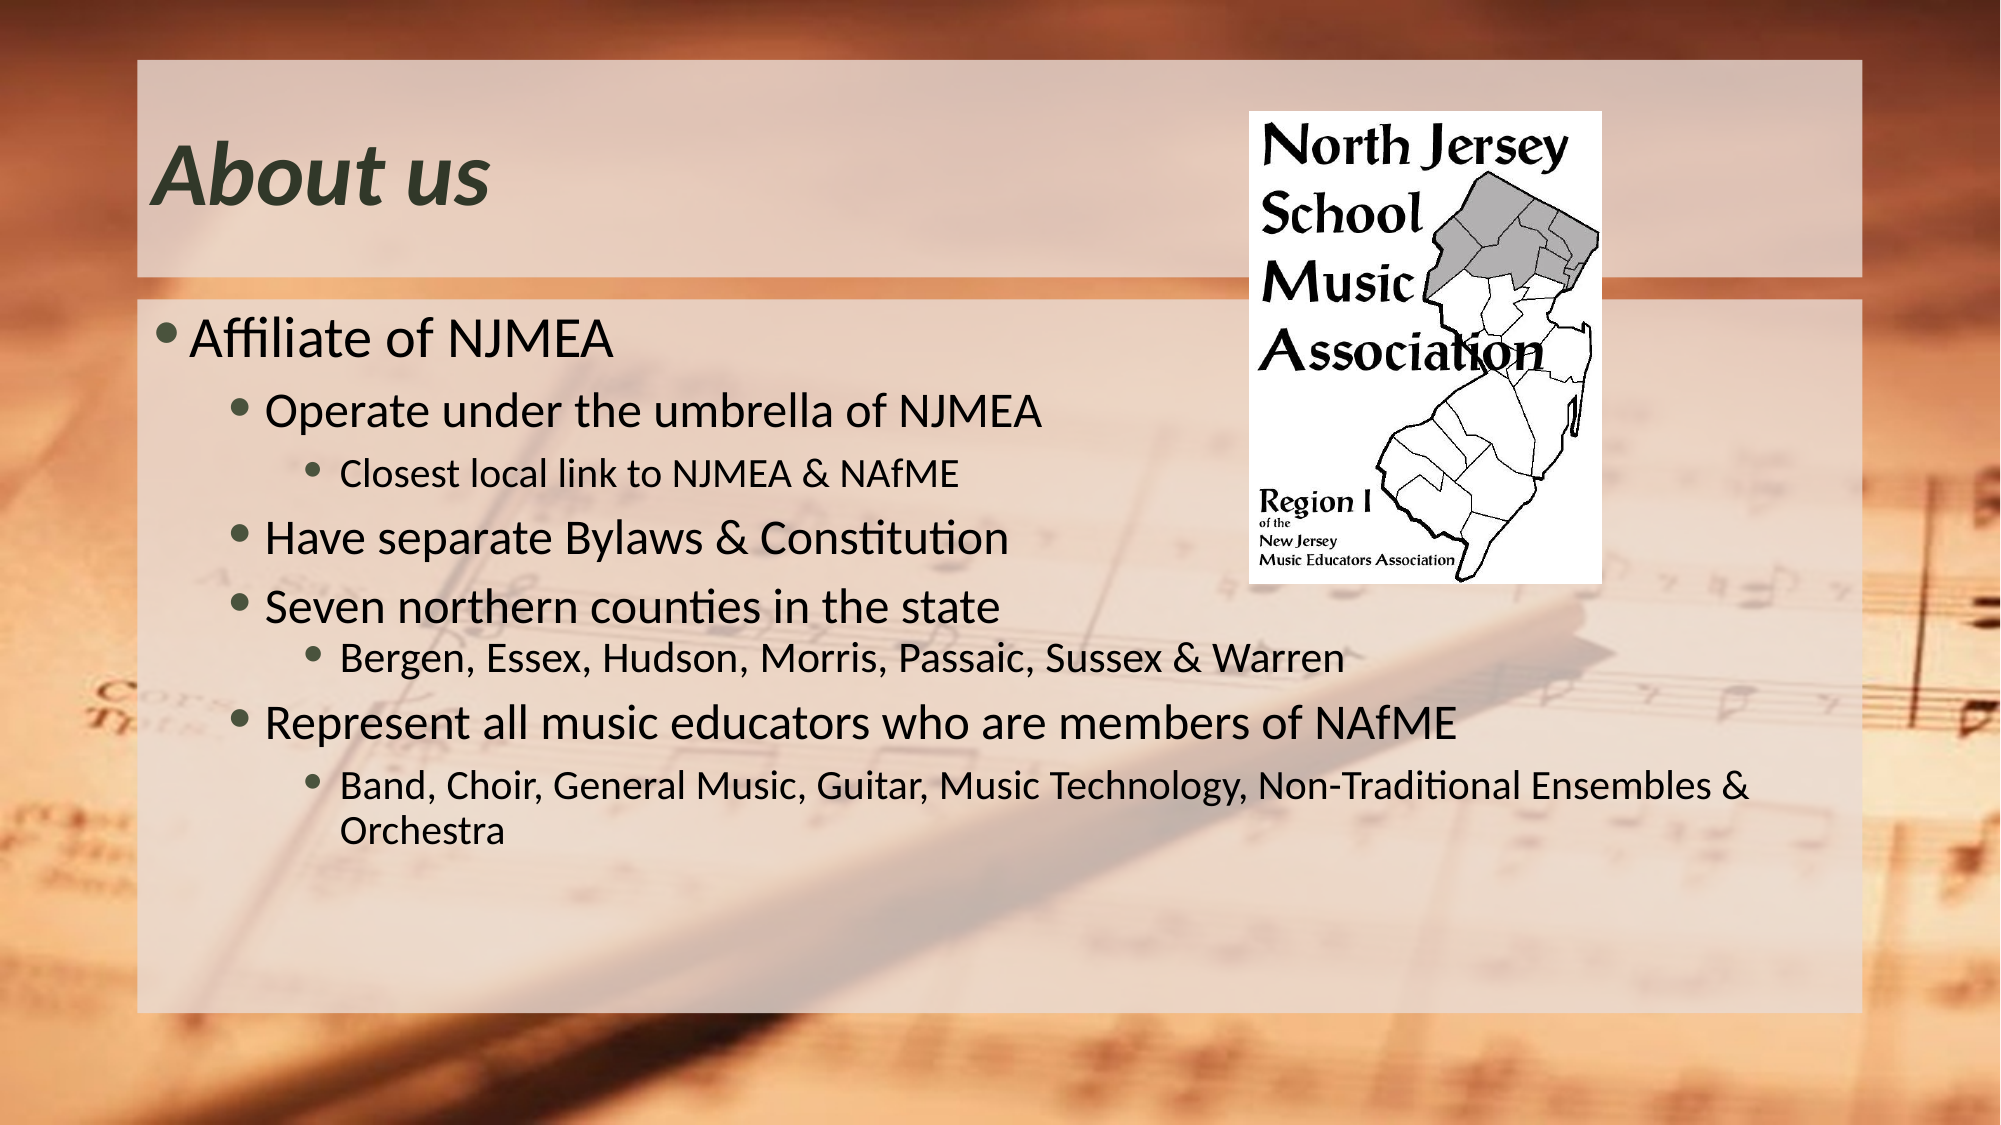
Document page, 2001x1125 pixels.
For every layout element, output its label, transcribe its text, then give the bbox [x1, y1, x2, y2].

picture [0, 0, 2001, 1125]
title About us [137, 59, 1863, 278]
list Affiliate of NJMEA Operate under the umbrella of NJMEA Closest local link to NJMEA & NAfME Have separate Bylaws & Constitution Seven northern counties in the state Bergen, Essex, Hudson, Morris, Passaic, Sussex & Warren Represent all music educators who are members of NAfME Band, Choir, General Music, Guitar, Music Technology, Non-Traditional Ensembles & Orchestra [137, 299, 1863, 1014]
